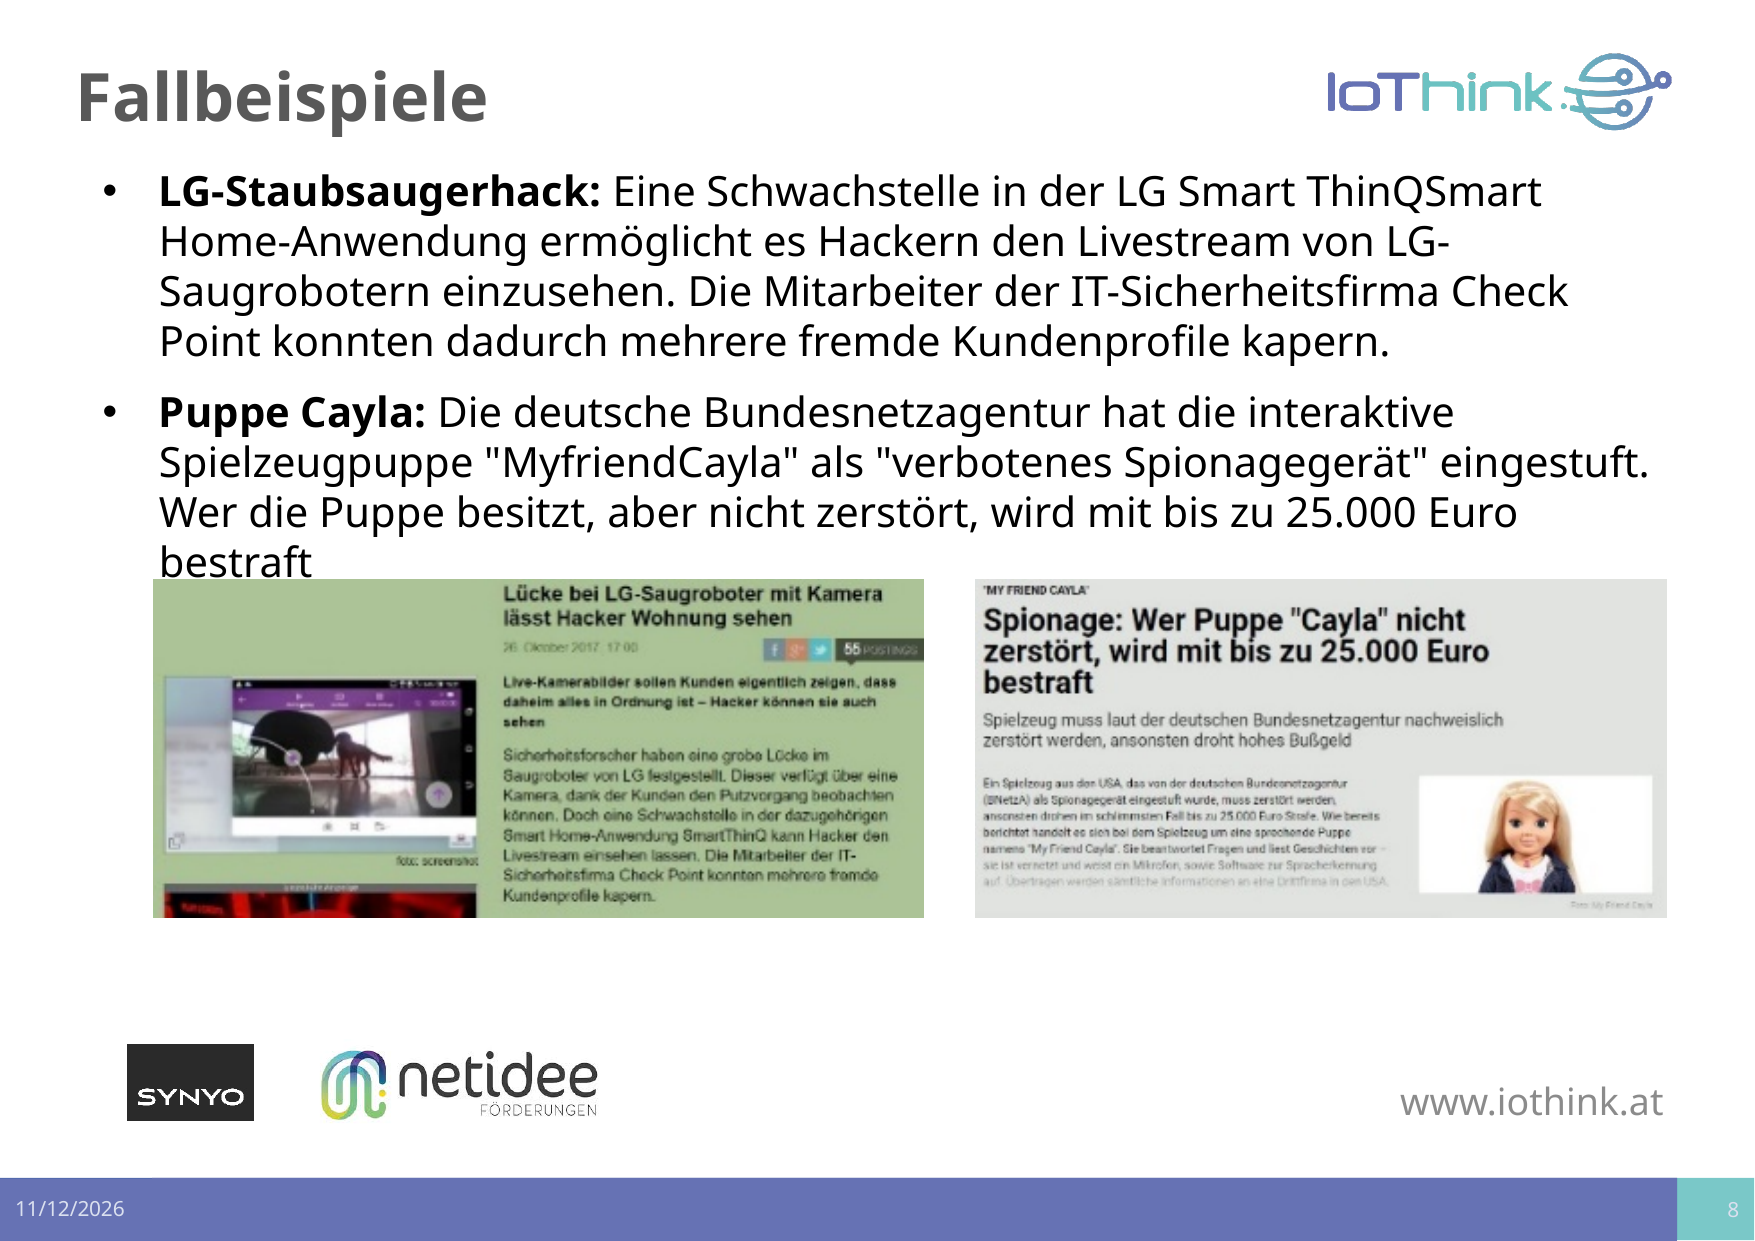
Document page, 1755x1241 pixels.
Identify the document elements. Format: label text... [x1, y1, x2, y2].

picture [127, 1044, 254, 1121]
picture [308, 1039, 610, 1131]
picture [975, 579, 1667, 919]
picture [1323, 49, 1676, 134]
footer [152, 1177, 1677, 1241]
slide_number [0, 1178, 152, 1241]
title Fallbeispiele [60, 57, 1290, 132]
list LG-Staubsaugerhack: Eine Schwachstelle in der LG Smart ThinQSmart Home-Anwendung ermöglicht es Hackern den Livestream von LG-Saugrobotern einzusehen. Die Mitarbeiter der IT-Sicherheitsfirma Check Point konnten dadurch mehrere fremde Kundenprofile kapern. Puppe Cayla: Die deutsche Bundesnetzagentur hat die interaktive Spielzeugpuppe "MyfriendCayla" als "verbotenes Spionagegerät" eingestuft. Wer die Puppe besitzt, aber nicht zerstört, wird mit bis zu 25.000 Euro bestraft [87, 157, 1667, 969]
picture [153, 579, 924, 919]
slide_number 8 [1677, 1177, 1755, 1241]
